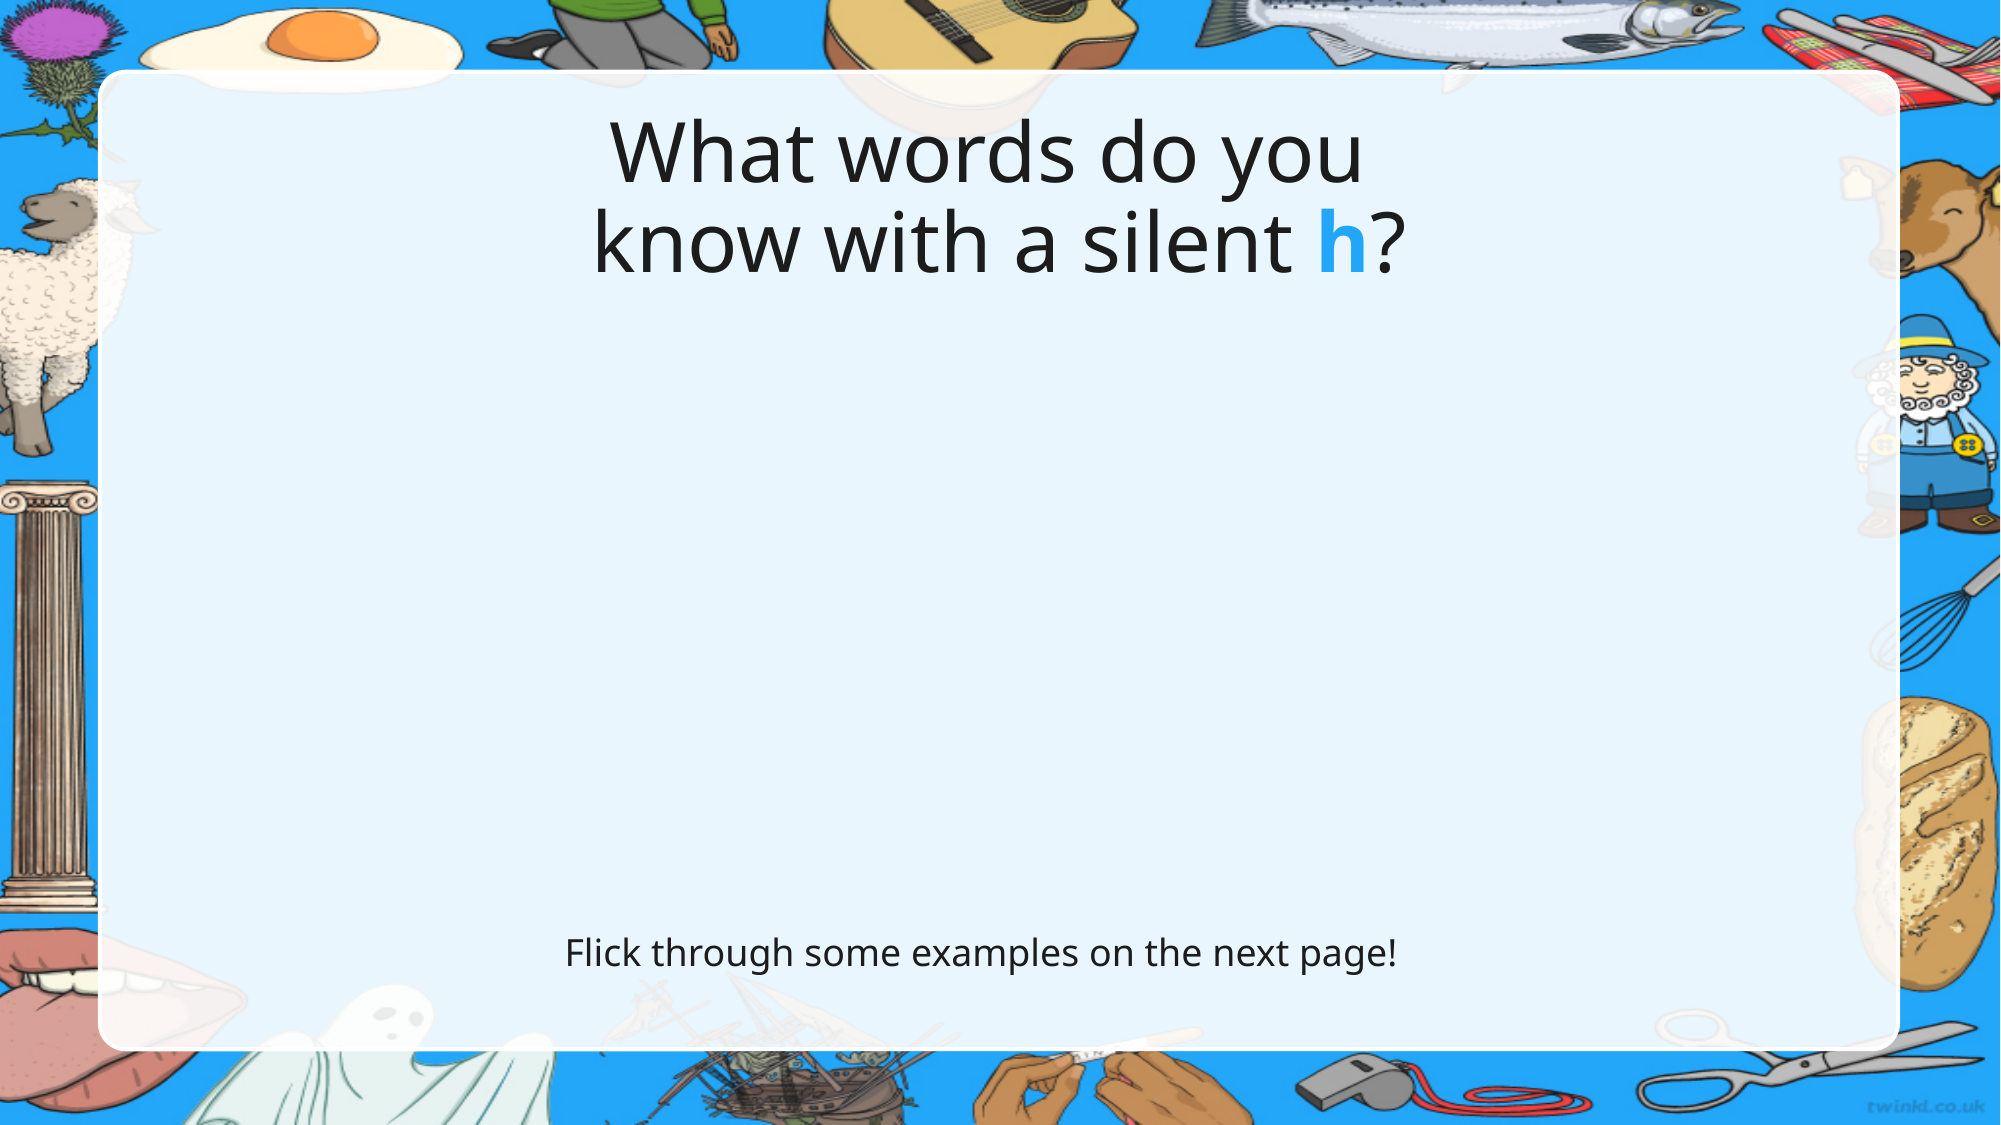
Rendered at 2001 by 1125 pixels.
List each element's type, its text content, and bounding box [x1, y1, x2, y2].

title What words do you know with a silent h? [324, 78, 1674, 322]
text_box Flick through some examples on the next page! [351, 921, 1621, 982]
picture [0, 0, 2001, 1125]
